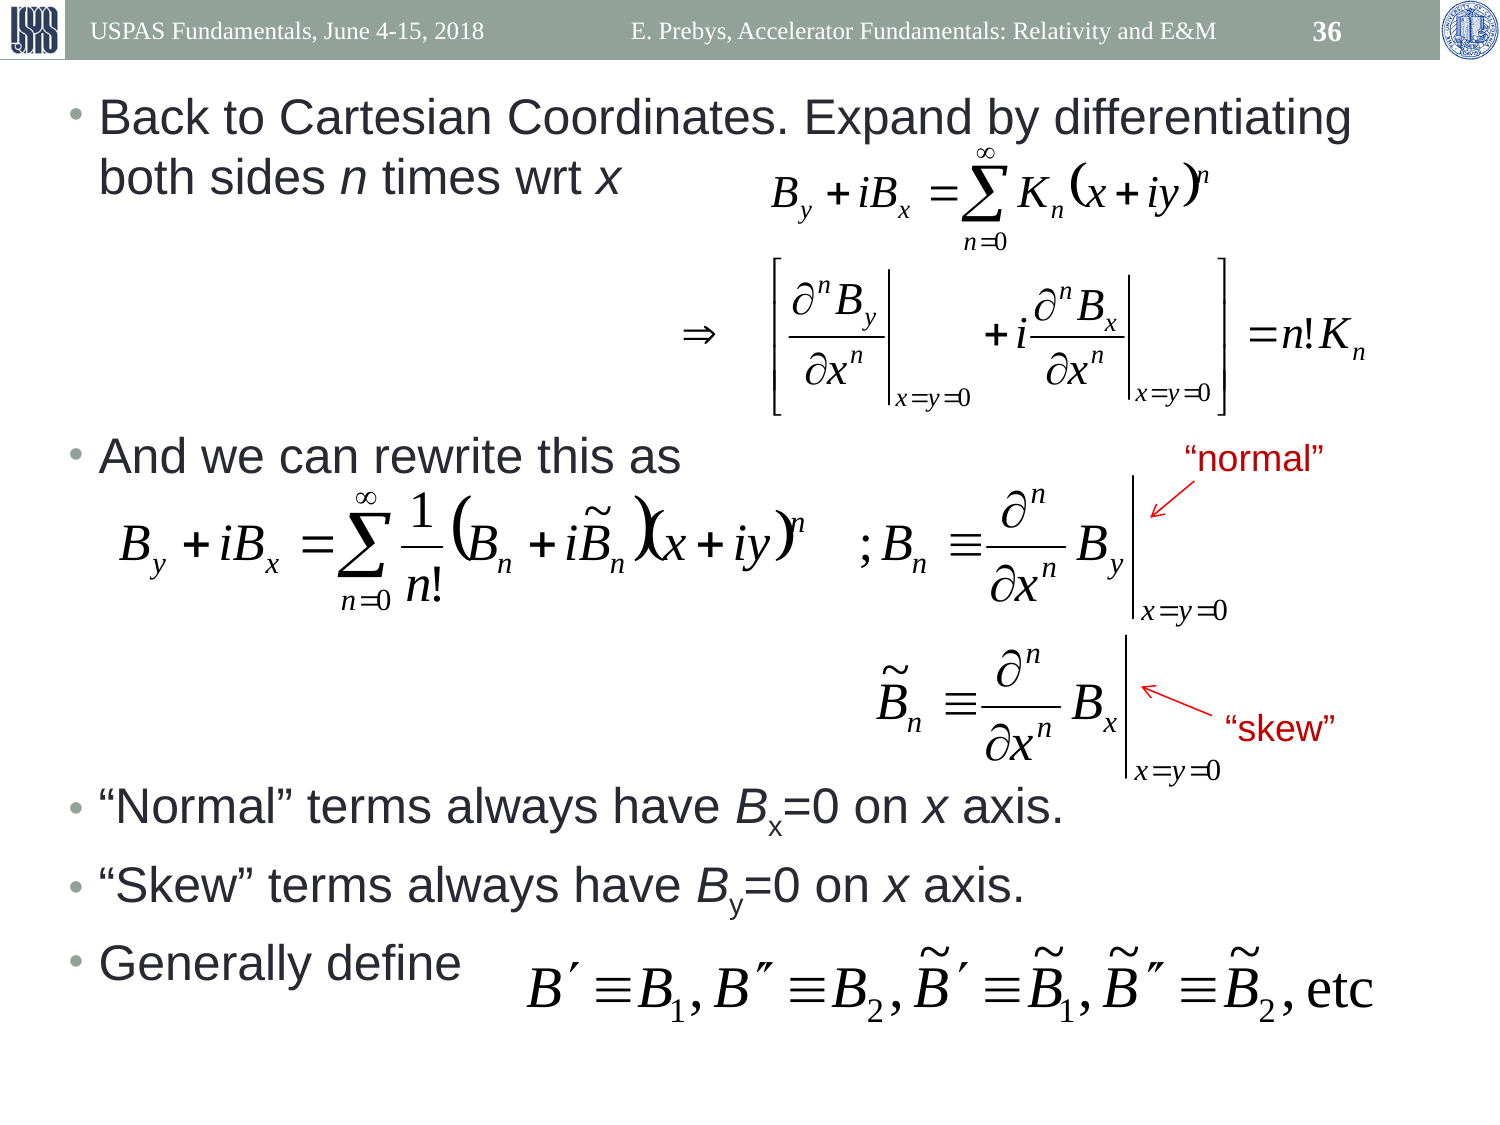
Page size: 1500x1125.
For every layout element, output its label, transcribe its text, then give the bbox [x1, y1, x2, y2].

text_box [108, 465, 1242, 798]
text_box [1149, 480, 1195, 519]
footer E. Prebys, Accelerator Fundamentals: Relativity and E&M [562, 3, 1286, 57]
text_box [1140, 686, 1213, 716]
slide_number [75, 3, 550, 57]
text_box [675, 130, 1379, 427]
text_box “normal” [1169, 426, 1426, 487]
list Back to Cartesian Coordinates. Expand by differentiating both sides n times wrt x And we can rewrite this as “Normal” terms always have Bx=0 on x axis. “Skew” terms always have By=0 on x axis. Generally define [53, 76, 1408, 1043]
text_box “skew” [1248, 697, 1467, 757]
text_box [515, 938, 1385, 1033]
picture [1440, 0, 1500, 61]
picture [0, 0, 65, 59]
slide_number 36 [1297, 3, 1425, 57]
